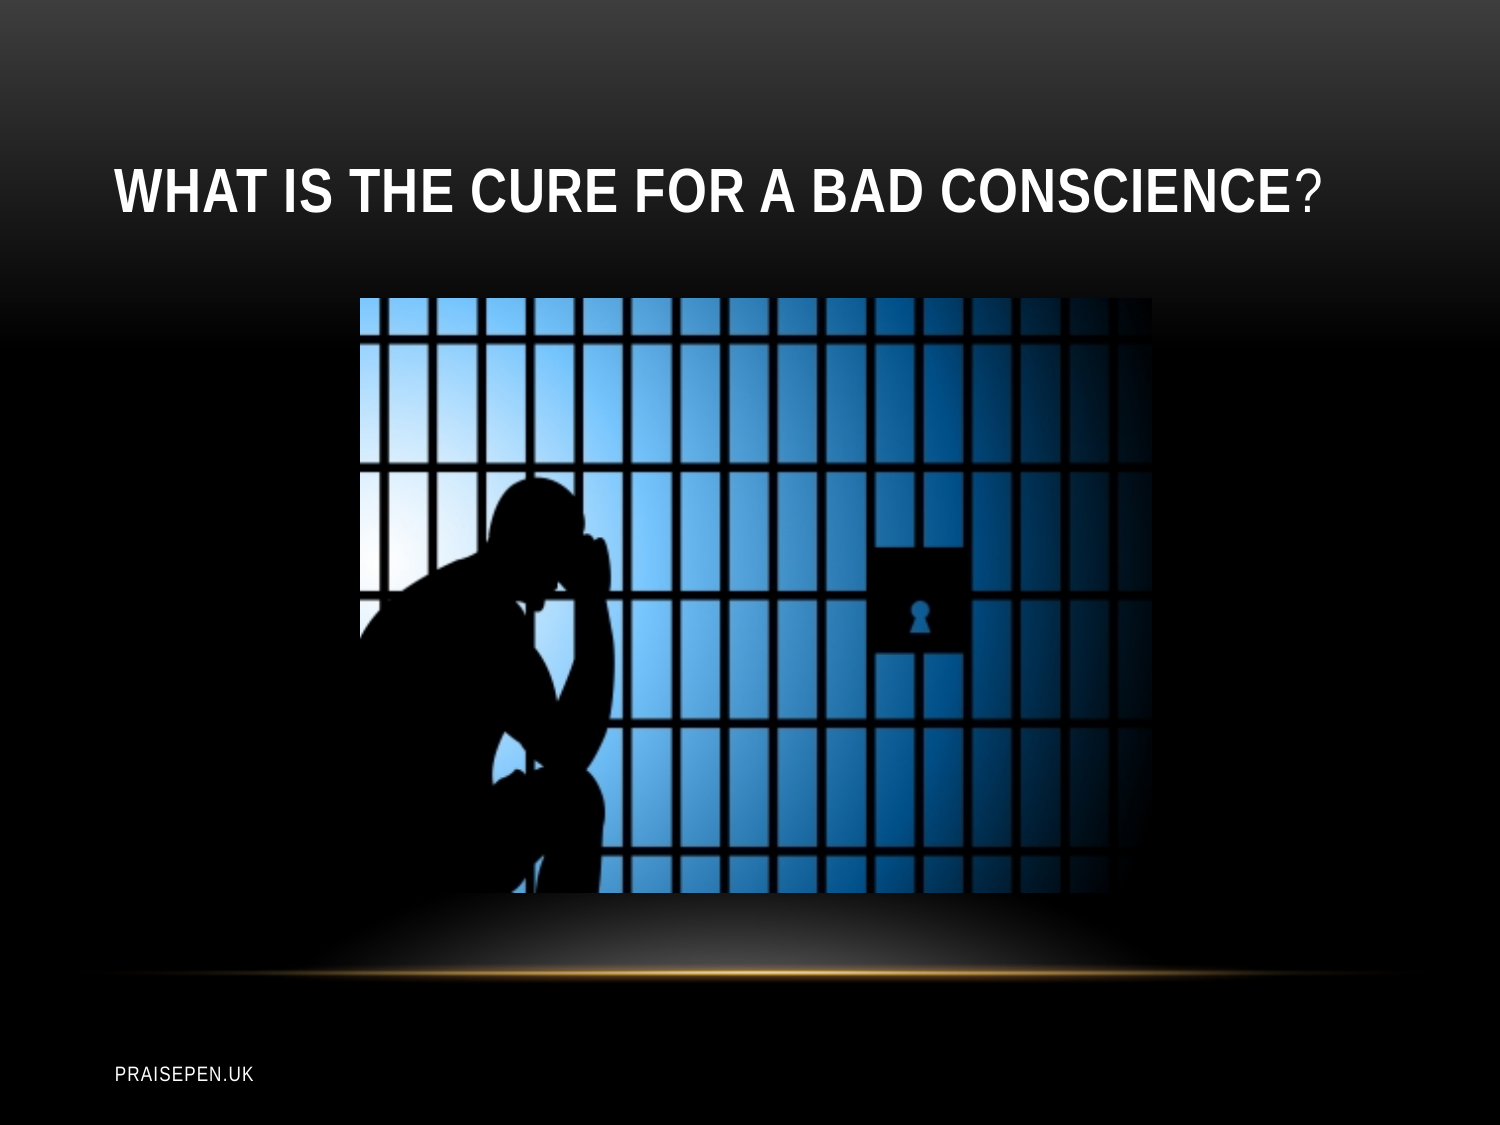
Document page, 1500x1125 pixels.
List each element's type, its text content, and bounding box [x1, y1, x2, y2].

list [359, 298, 1152, 893]
footer praisepen.uk [99, 1042, 575, 1103]
picture [0, 0, 1500, 1125]
title What is the cure for a bad conscience? [99, 45, 1400, 233]
